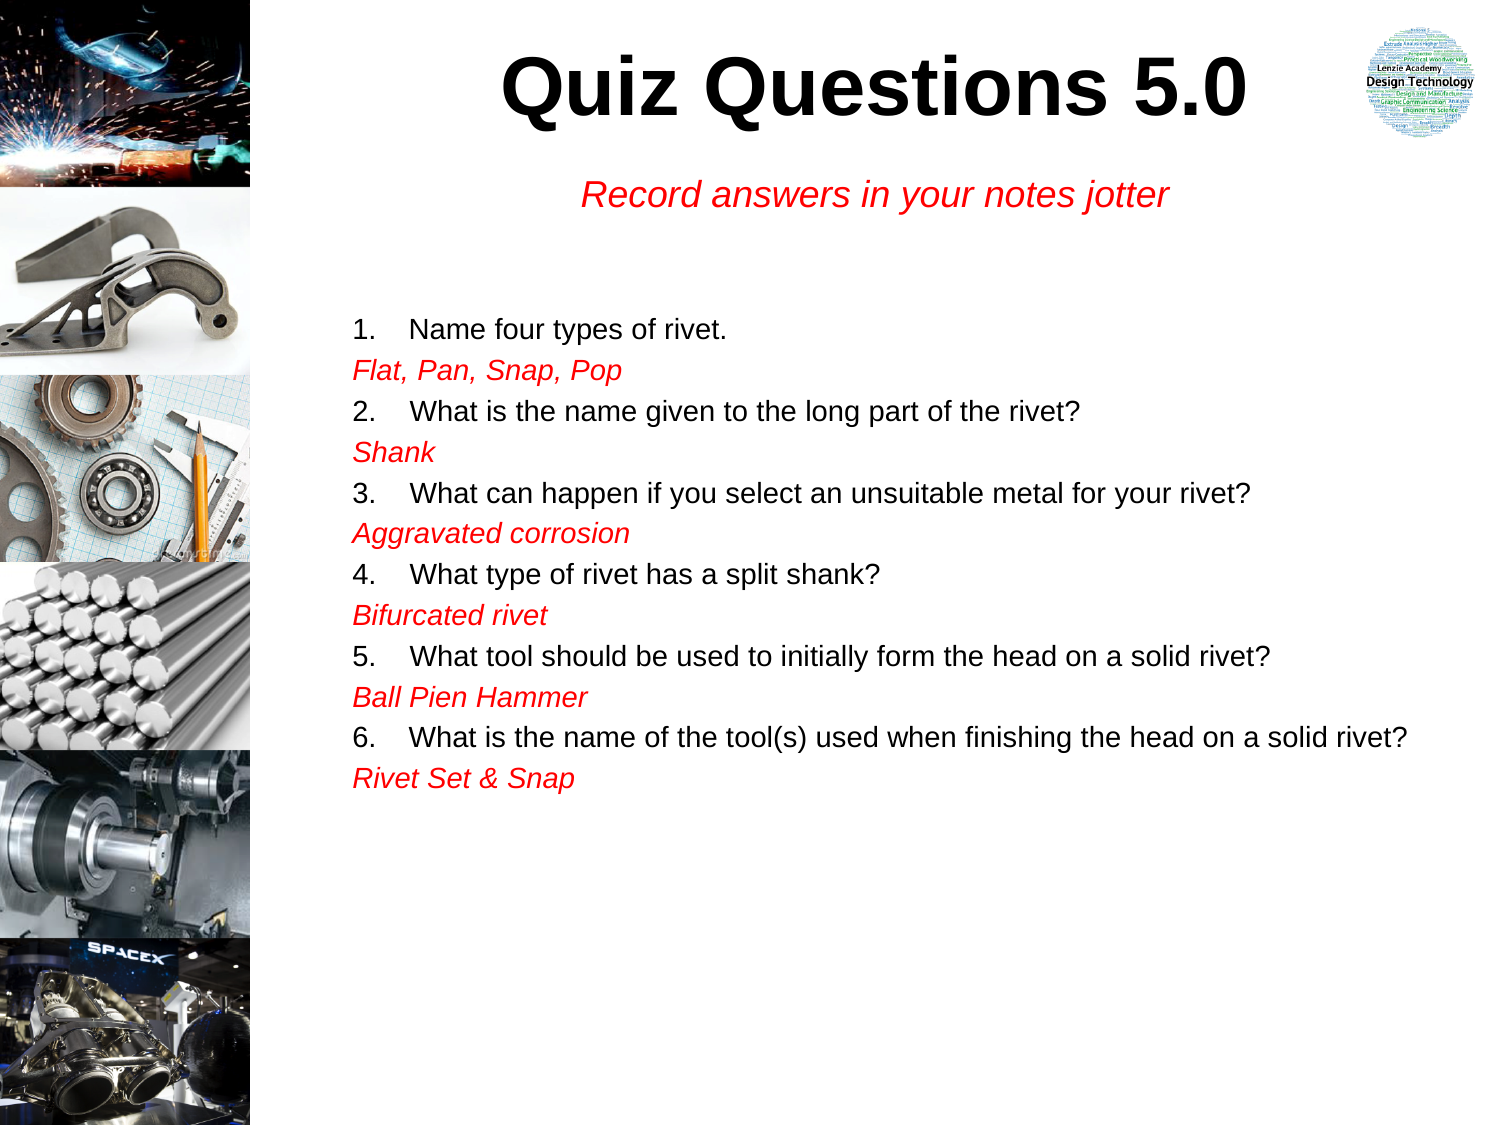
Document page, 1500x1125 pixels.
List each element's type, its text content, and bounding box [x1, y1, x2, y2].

text_box Name four types of rivet. Flat, Pan, Snap, Pop 2. What is the name given to the long part of the rivet? Shank 3. What can happen if you select an unsuitable metal for your rivet? Aggravated corrosion 4. What type of rivet has a split shank? Bifurcated rivet 5. What tool should be used to initially form the head on a solid rivet? Ball Pien Hammer What is the name of the tool(s) used when finishing the head on a solid rivet? Rivet Set & Snap [337, 262, 1450, 1125]
text_box Record answers in your notes jotter [254, 162, 1500, 223]
picture [1362, 24, 1478, 140]
picture [0, 0, 251, 1125]
text_box Quiz Questions 5.0 [254, 24, 1500, 162]
